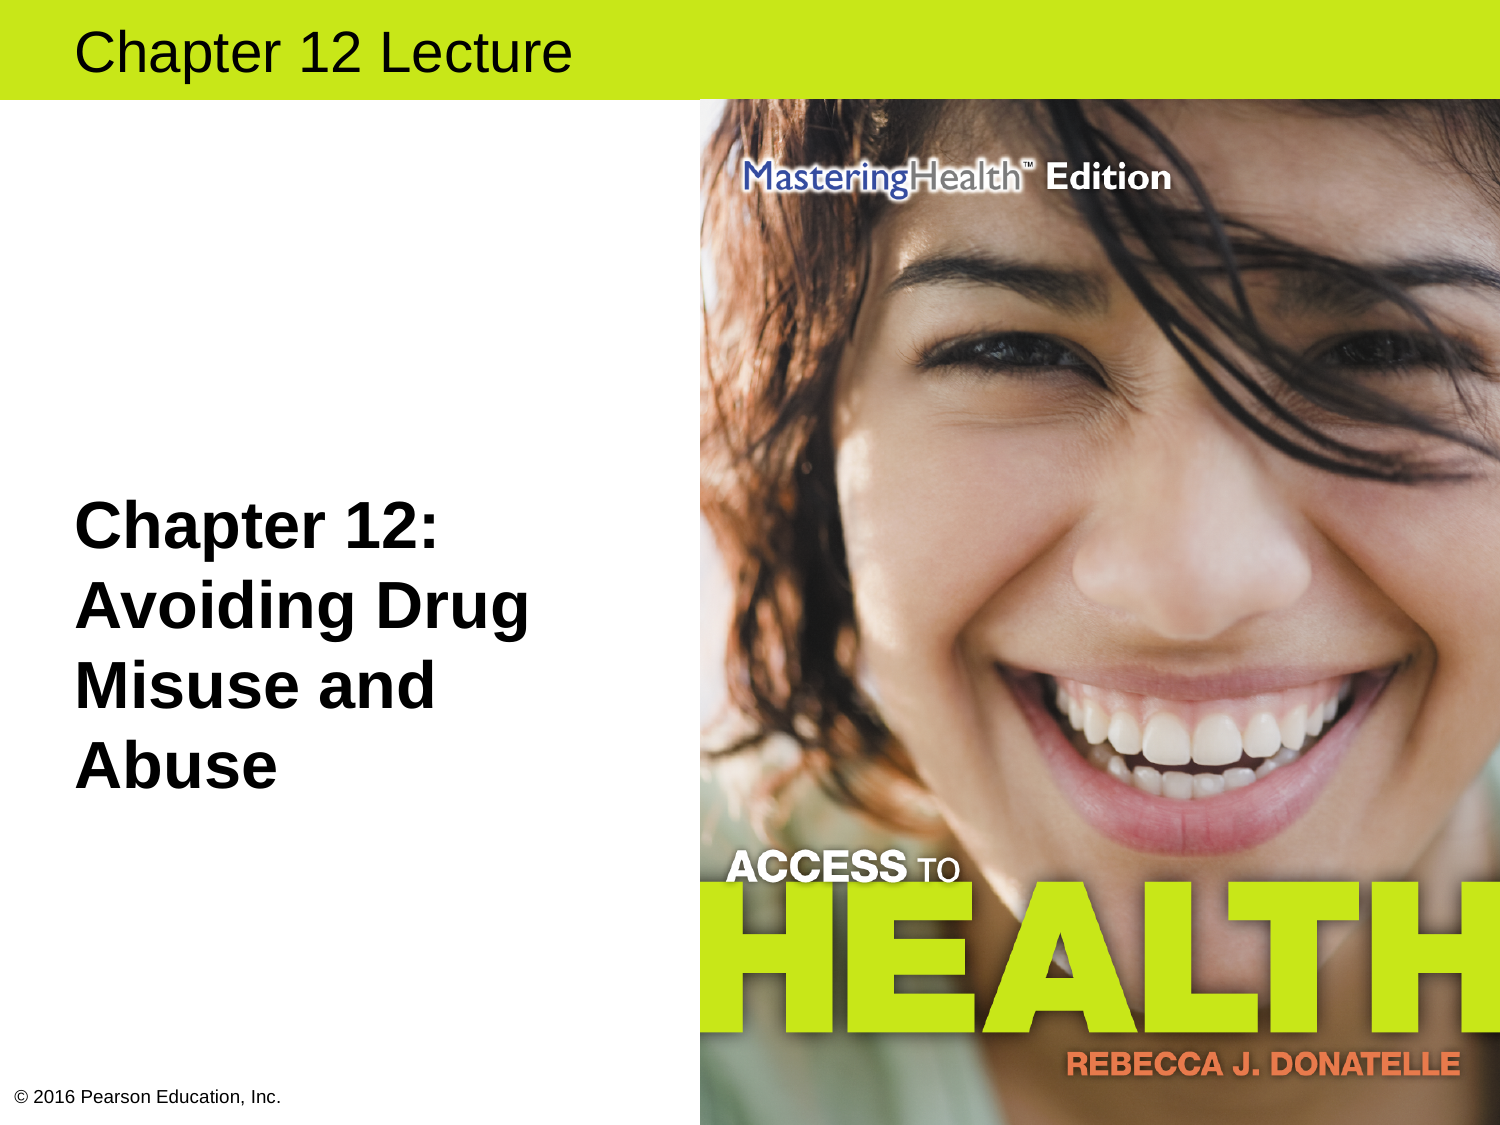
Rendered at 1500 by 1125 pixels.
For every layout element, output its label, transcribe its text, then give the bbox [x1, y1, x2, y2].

title Chapter 12: Avoiding Drug Misuse and Abuse [59, 474, 585, 813]
text_box [884, 143, 916, 219]
footer © 2016 Pearson Education, Inc. [14, 1084, 900, 1115]
picture [700, 99, 1500, 1125]
